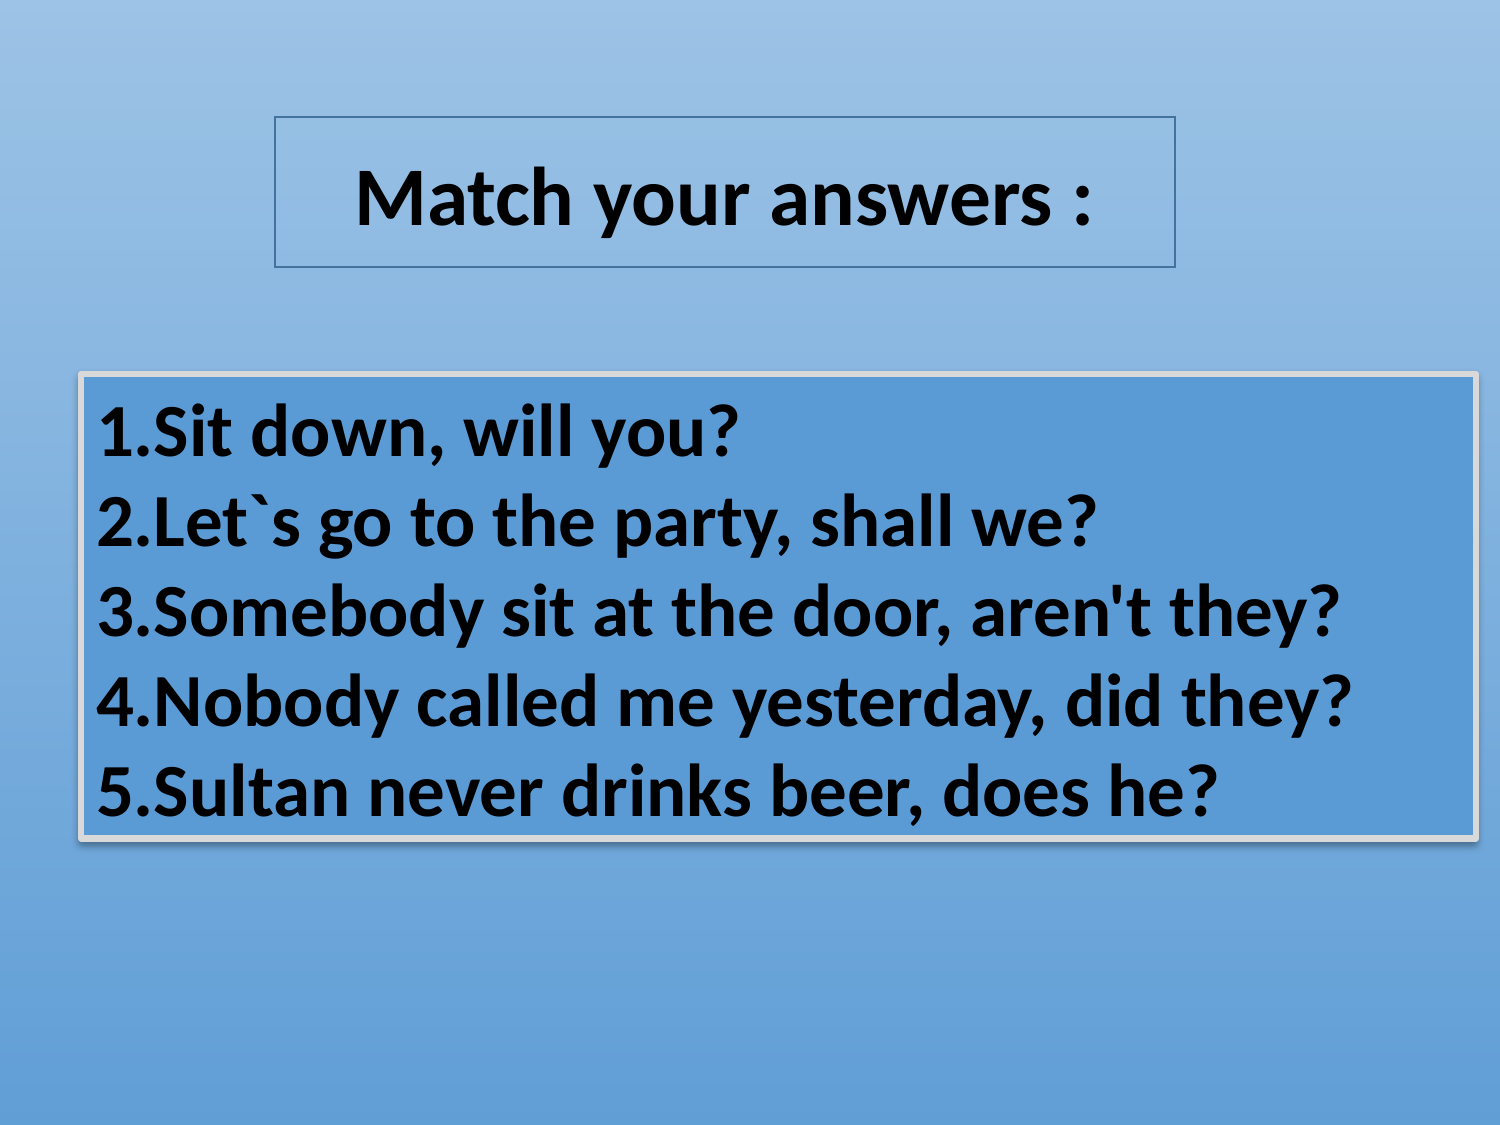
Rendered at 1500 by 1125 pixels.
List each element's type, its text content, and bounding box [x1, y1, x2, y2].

text_box Match your answers : [274, 116, 1176, 268]
text_box Sit down, will you? Let`s go to the party, shall we? Somebody sit at the door, aren't they? Nobody called me yesterday, did they? Sultan never drinks beer, does he? [81, 373, 1476, 839]
